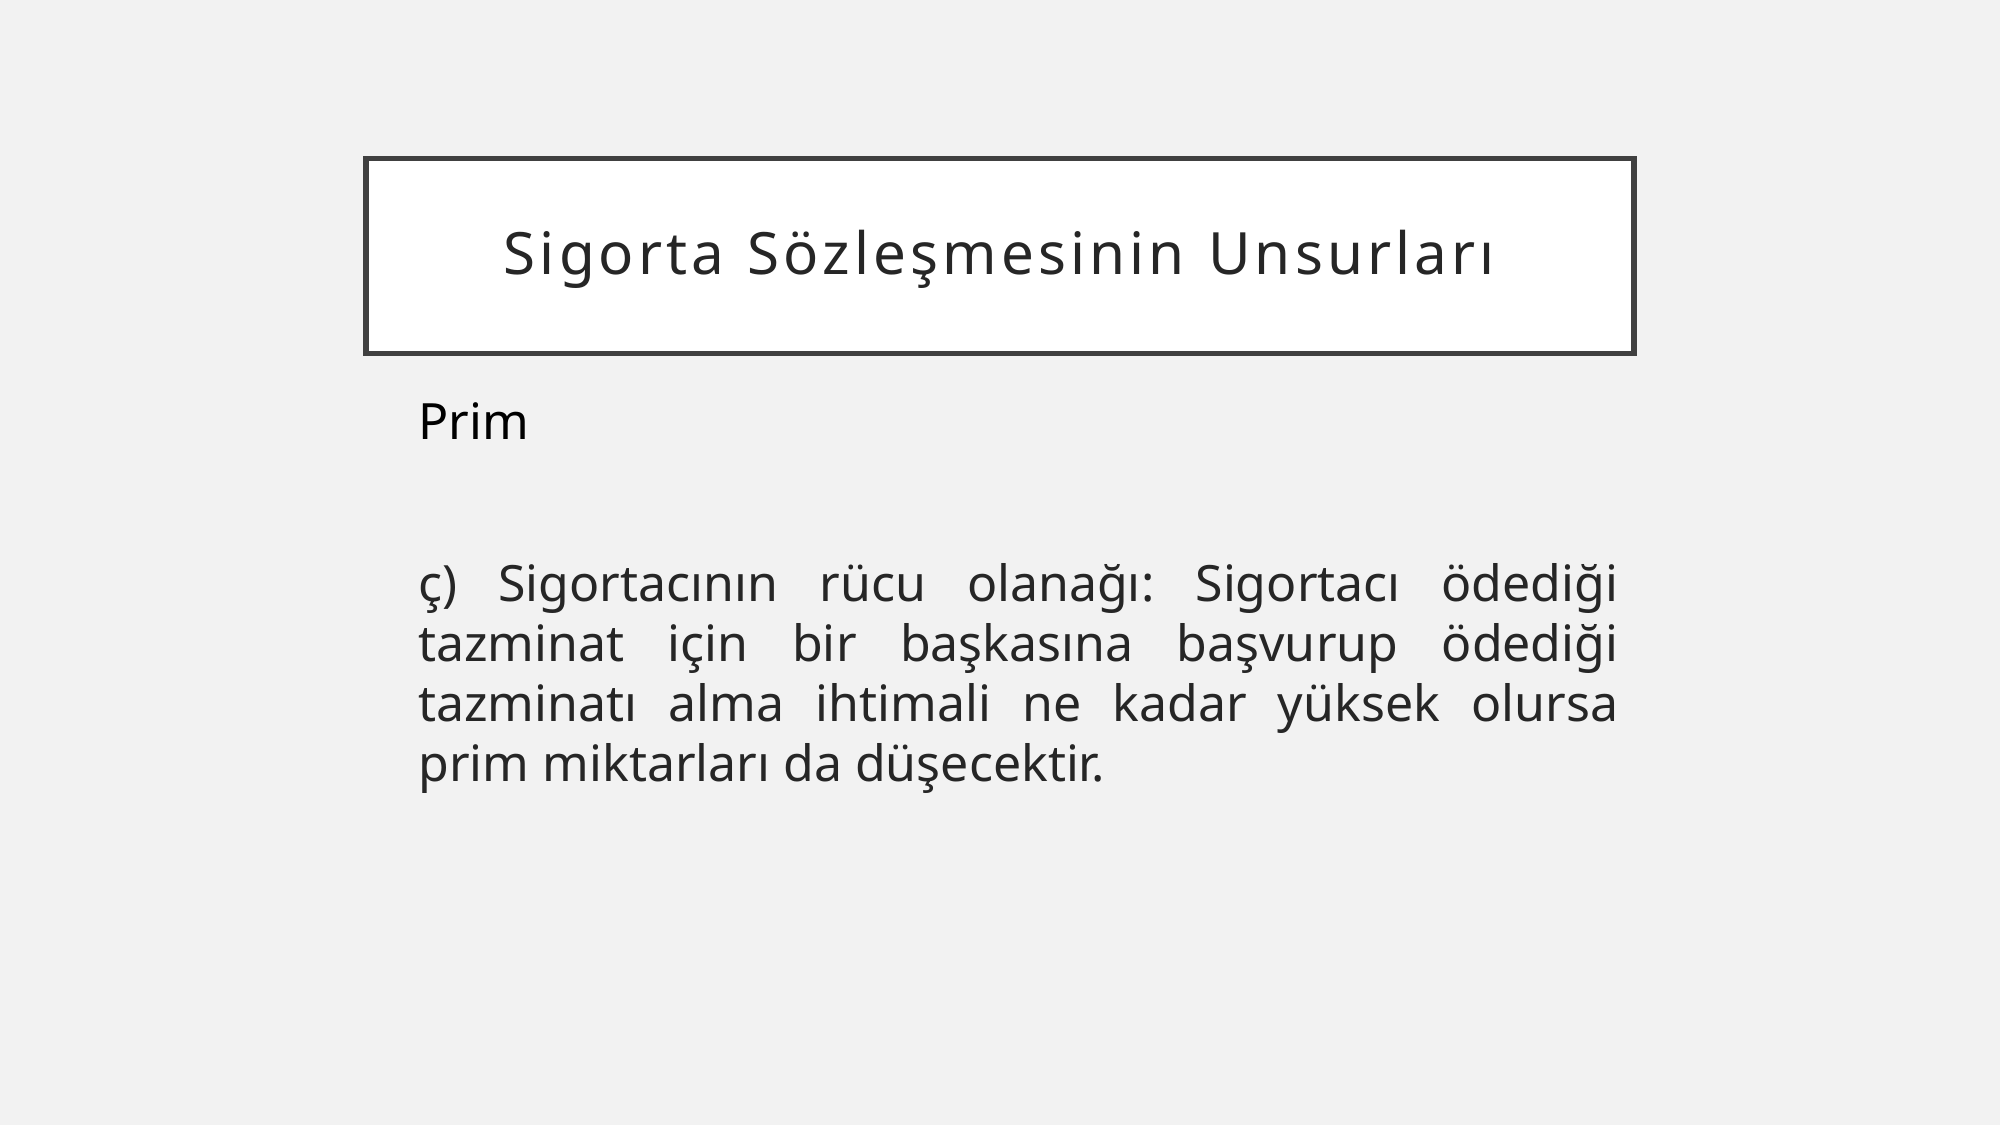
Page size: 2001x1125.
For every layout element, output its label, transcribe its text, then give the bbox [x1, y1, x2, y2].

list Prim ç) Sigortacının rücu olanağı: Sigortacı ödediği tazminat için bir başkasına başvurup ödediği tazminatı alma ihtimali ne kadar yüksek olursa prim miktarları da düşecektir. [366, 382, 1634, 891]
title Sigorta Sözleşmesinin Unsurları [363, 156, 1637, 356]
